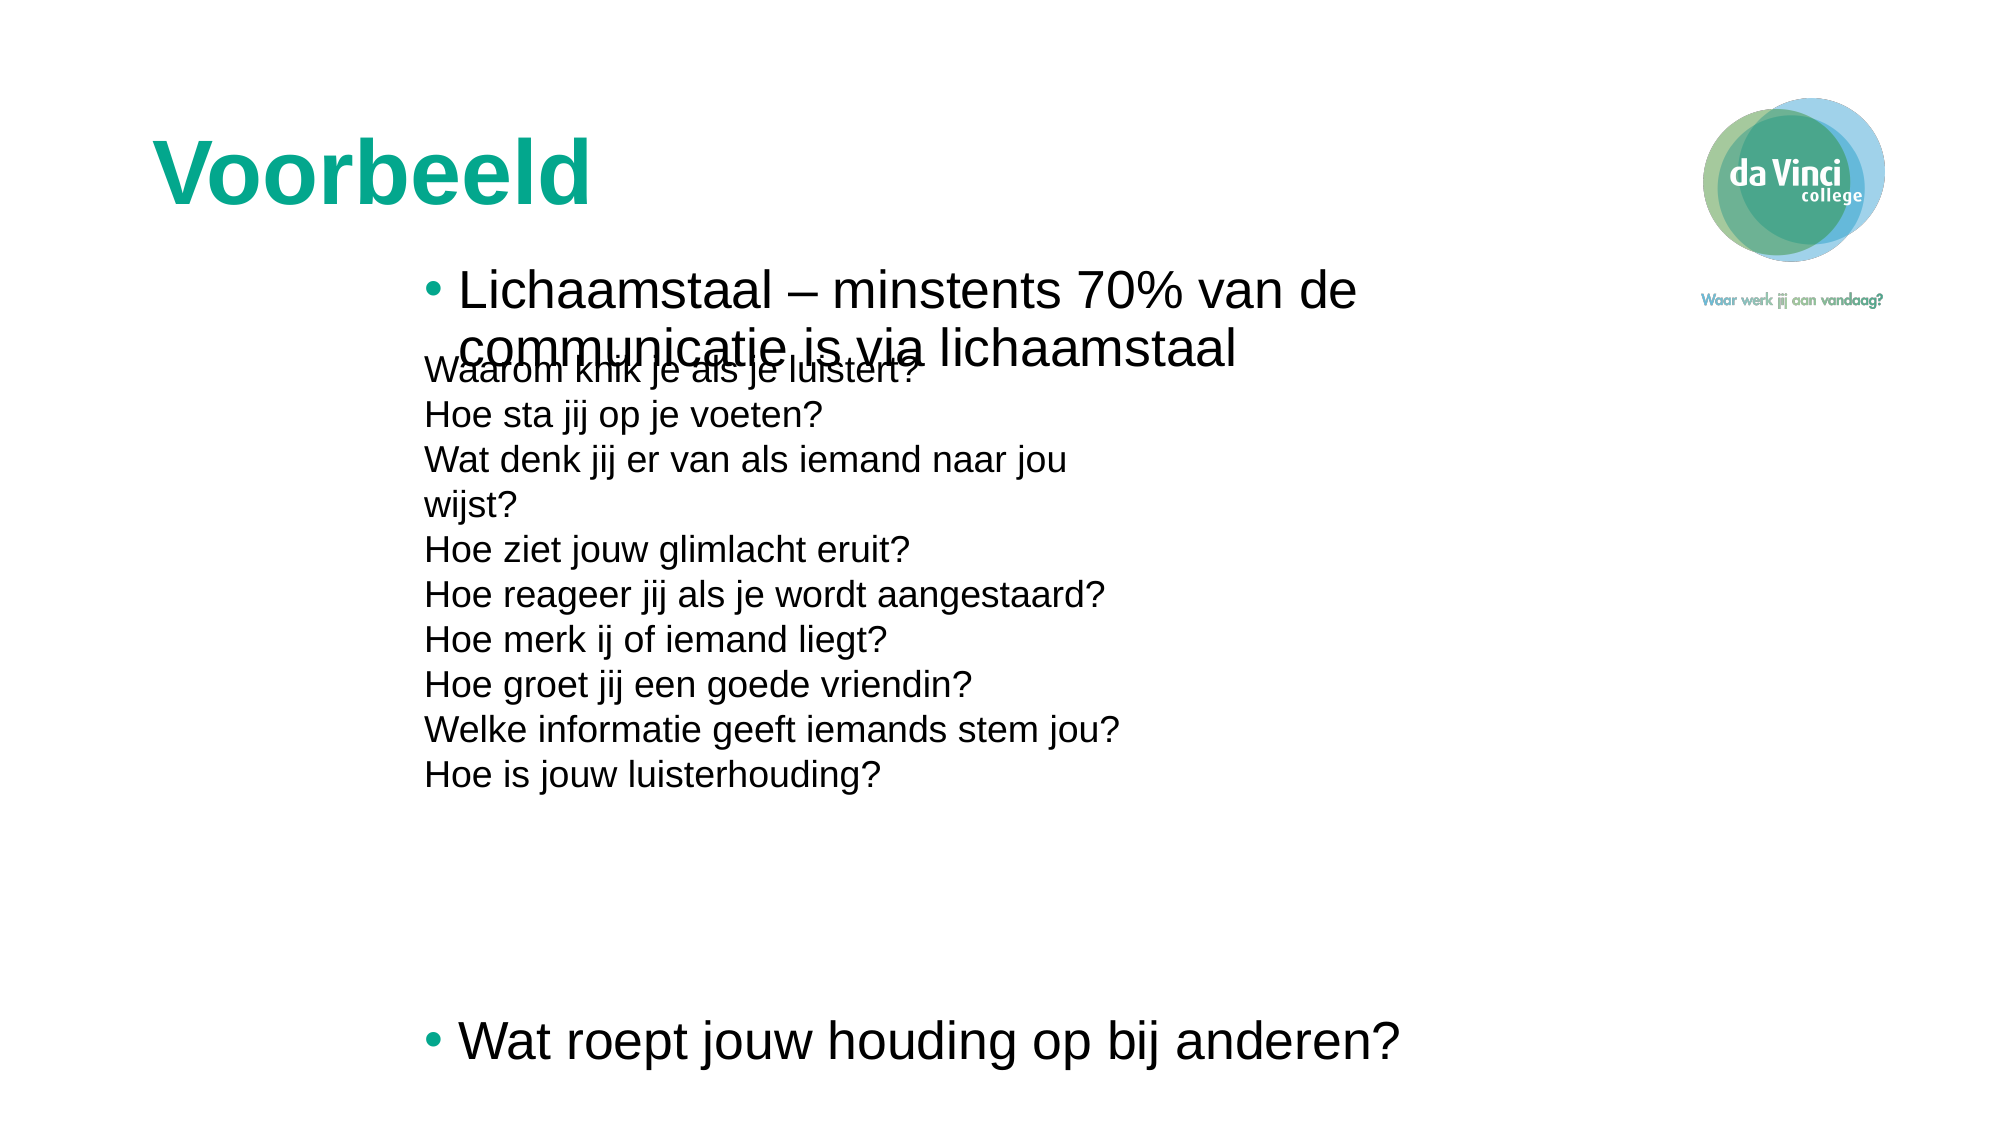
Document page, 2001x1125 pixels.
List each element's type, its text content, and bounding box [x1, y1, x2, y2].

title Voorbeeld [137, 118, 1863, 237]
picture [1701, 98, 1885, 309]
list Lichaamstaal – minstents 70% van de communicatie is via lichaamstaal Wat roept jouw houding op bij anderen? [409, 255, 1686, 1083]
text_box Waarom knik je als je luistert? Hoe sta jij op je voeten? Wat denk jij er van als iemand naar jou wijst? Hoe ziet jouw glimlacht eruit? Hoe reageer jij als je wordt aangestaard? Hoe merk ij of iemand liegt? Hoe groet jij een goede vriendin? Welke informatie geeft iemands stem jou? Hoe is jouw luisterhouding? [409, 338, 1166, 803]
